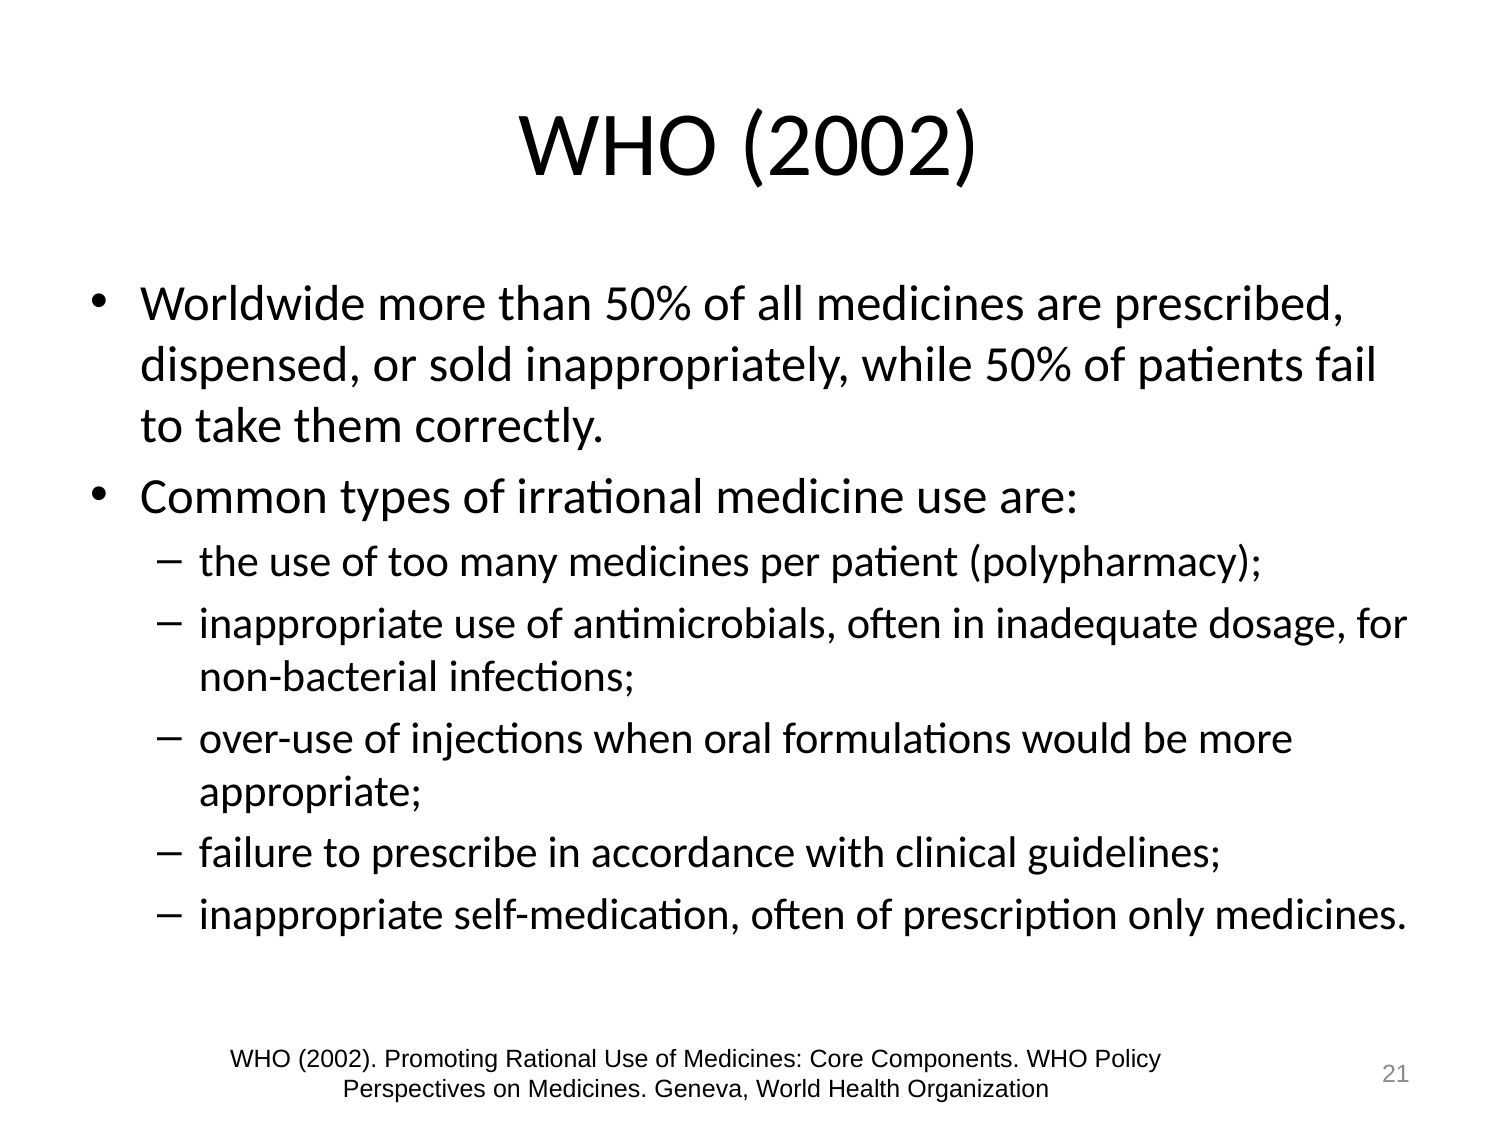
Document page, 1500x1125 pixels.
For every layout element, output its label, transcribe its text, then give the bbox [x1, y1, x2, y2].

title WHO (2002) [75, 45, 1425, 233]
text_box WHO (2002). Promoting Rational Use of Medicines: Core Components. WHO Policy Perspectives on Medicines. Geneva, World Health Organization [194, 1034, 1199, 1110]
slide_number 21 [1199, 1042, 1425, 1103]
list Worldwide more than 50% of all medicines are prescribed, dispensed, or sold inappropriately, while 50% of patients fail to take them correctly. Common types of irrational medicine use are: the use of too many medicines per patient (polypharmacy); inappropriate use of antimicrobials, often in inadequate dosage, for non-bacterial infections; over-use of injections when oral formulations would be more appropriate; failure to prescribe in accordance with clinical guidelines; inappropriate self-medication, often of prescription only medicines. [75, 262, 1425, 1005]
